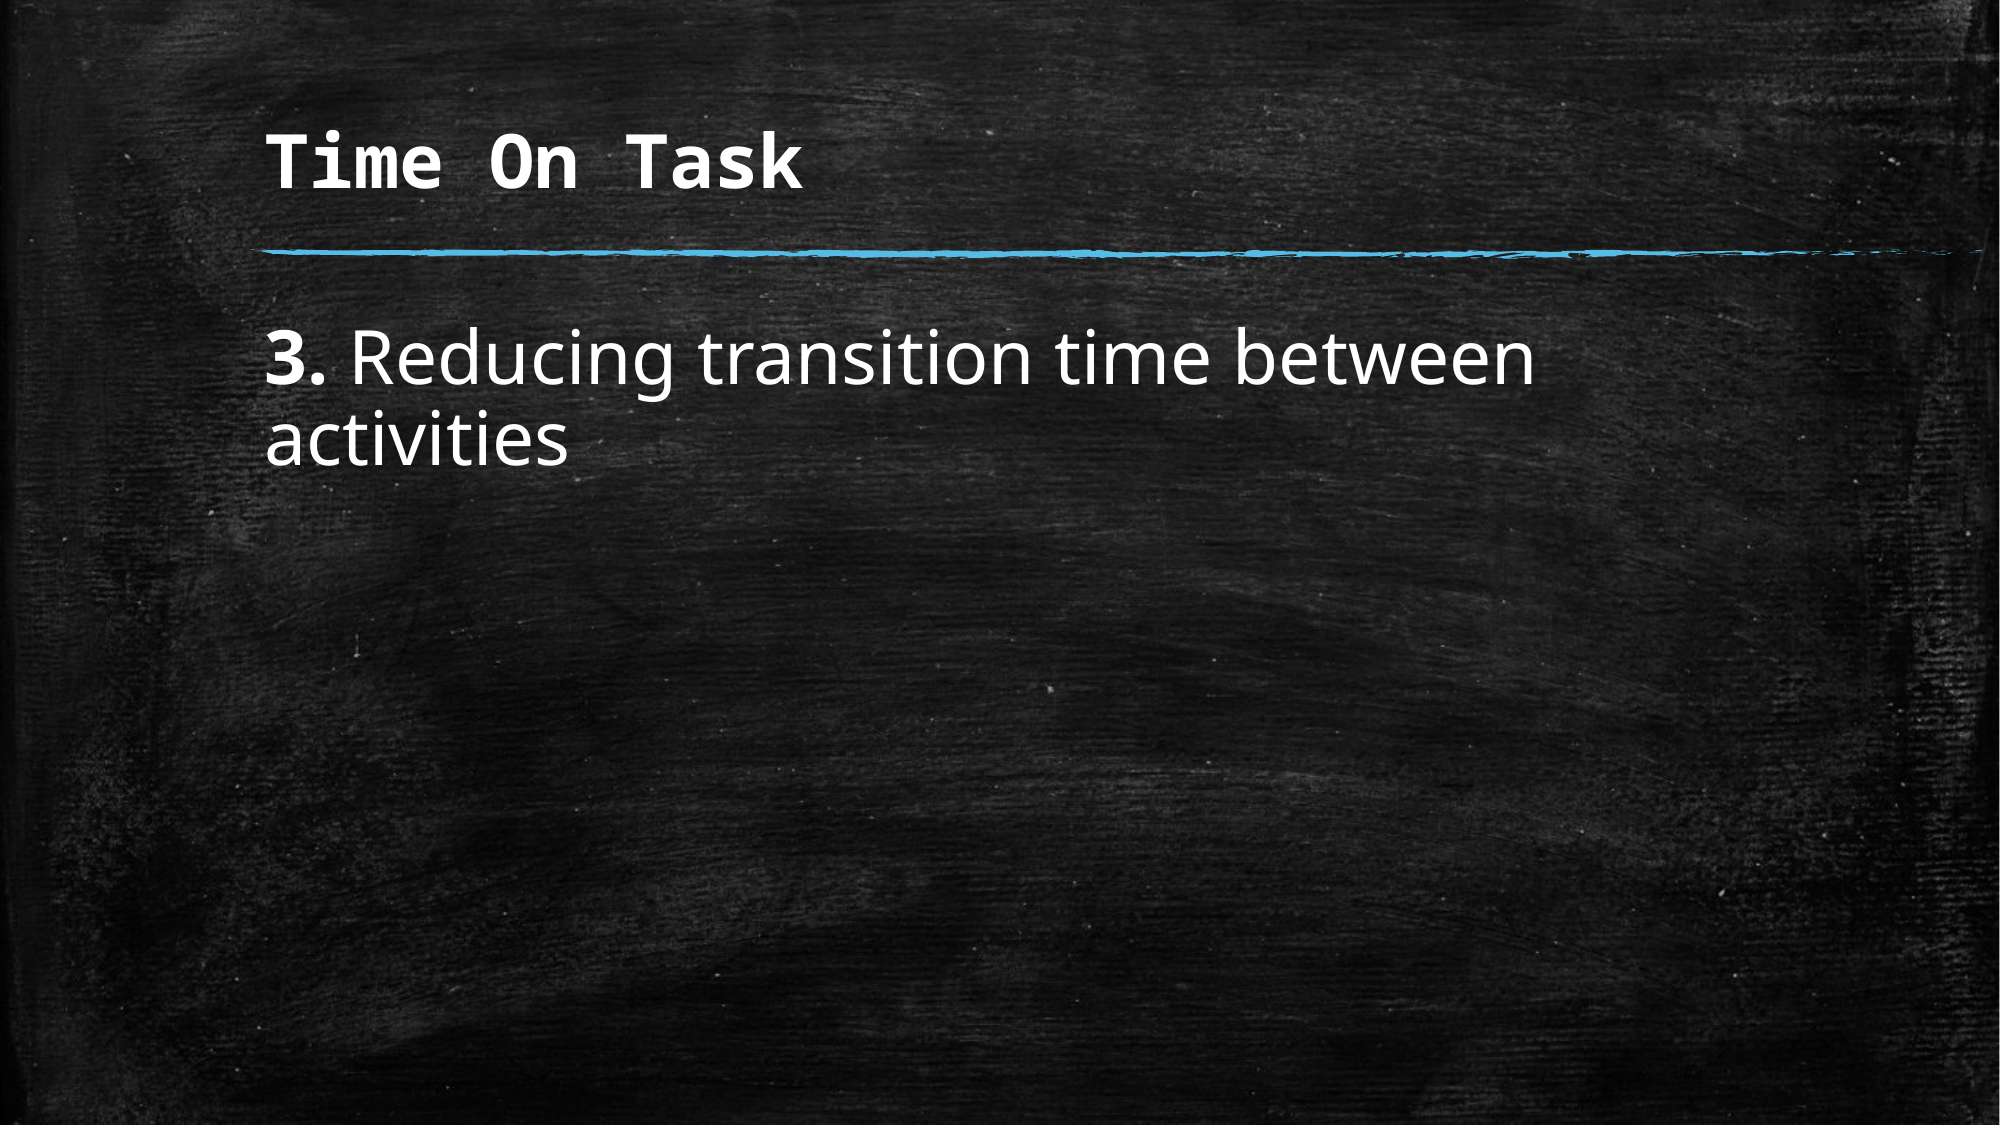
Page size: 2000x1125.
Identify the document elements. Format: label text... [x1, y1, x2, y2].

title Time On Task [249, 45, 1750, 213]
list 3. Reducing transition time between activities [249, 312, 1750, 1013]
